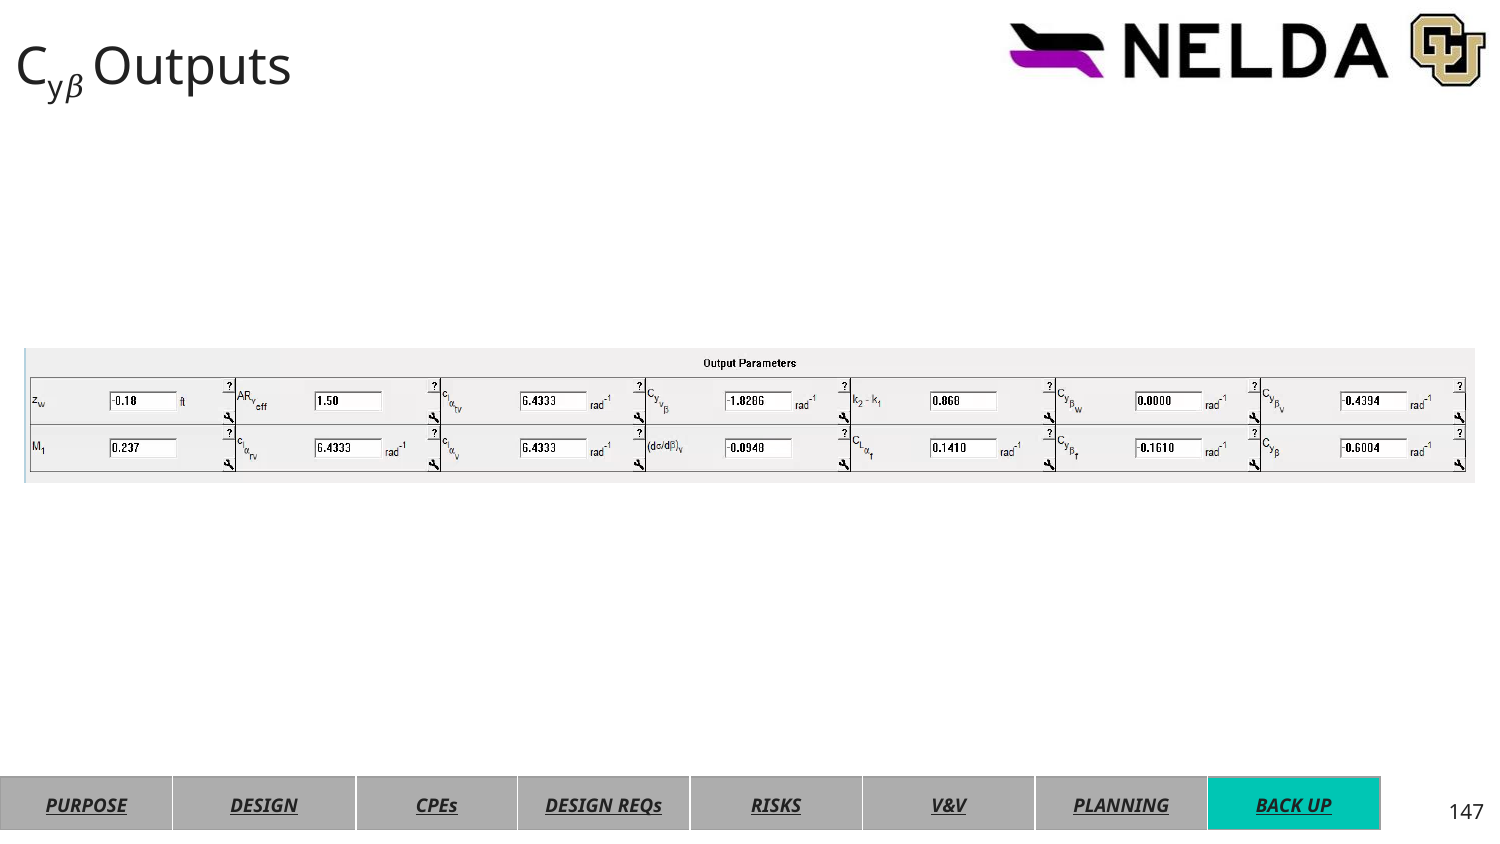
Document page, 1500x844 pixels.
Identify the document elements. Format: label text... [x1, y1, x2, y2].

table_header DESIGN REQs [518, 778, 689, 829]
table_header PURPOSE [1, 778, 172, 829]
slide_number 147 [1432, 779, 1500, 844]
table_header PLANNING [1036, 778, 1207, 829]
title Cy𝛽 Outputs [0, 0, 1398, 135]
table_header DESIGN [173, 778, 355, 829]
table_header BACK UP [1208, 778, 1379, 829]
table_header CPEs [357, 778, 517, 829]
table_header V&V [863, 778, 1034, 829]
picture [0, 0, 1500, 844]
table_header RISKS [691, 778, 862, 829]
